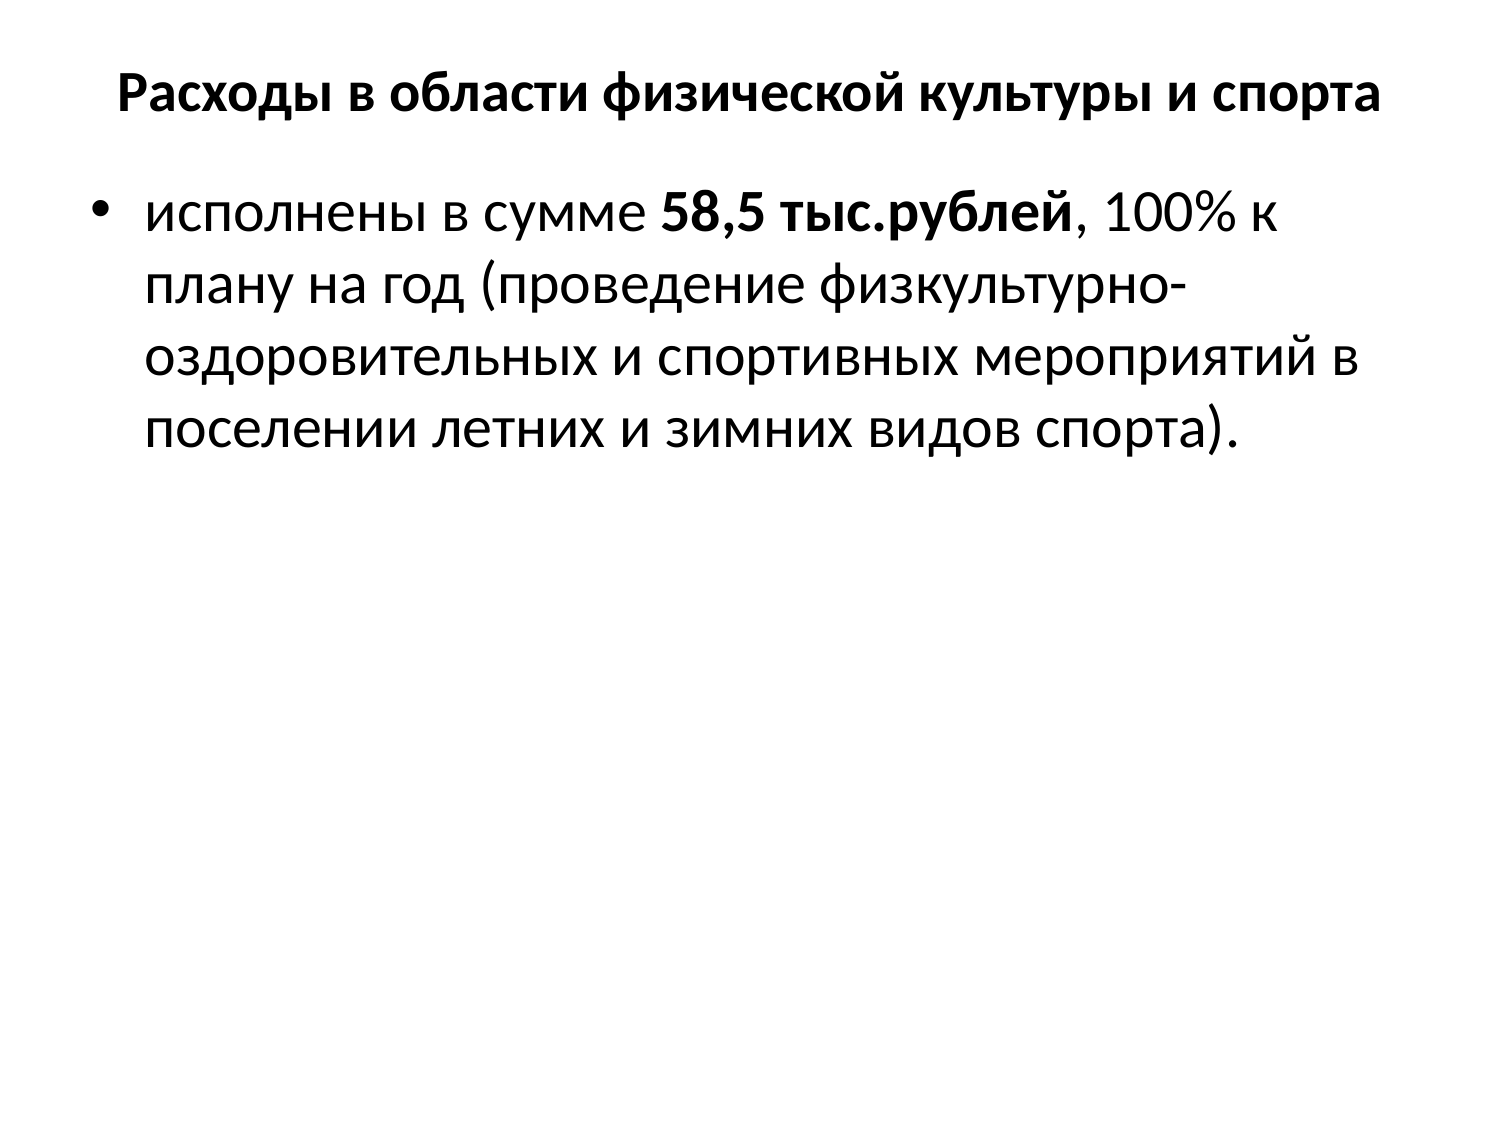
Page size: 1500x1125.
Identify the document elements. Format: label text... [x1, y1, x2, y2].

title Расходы в области физической культуры и спорта [75, 0, 1425, 190]
list исполнены в сумме 58,5 тыс.рублей, 100% к плану на год (проведение физкультурно-оздоровительных и спортивных мероприятий в поселении летних и зимних видов спорта). [75, 190, 1425, 728]
